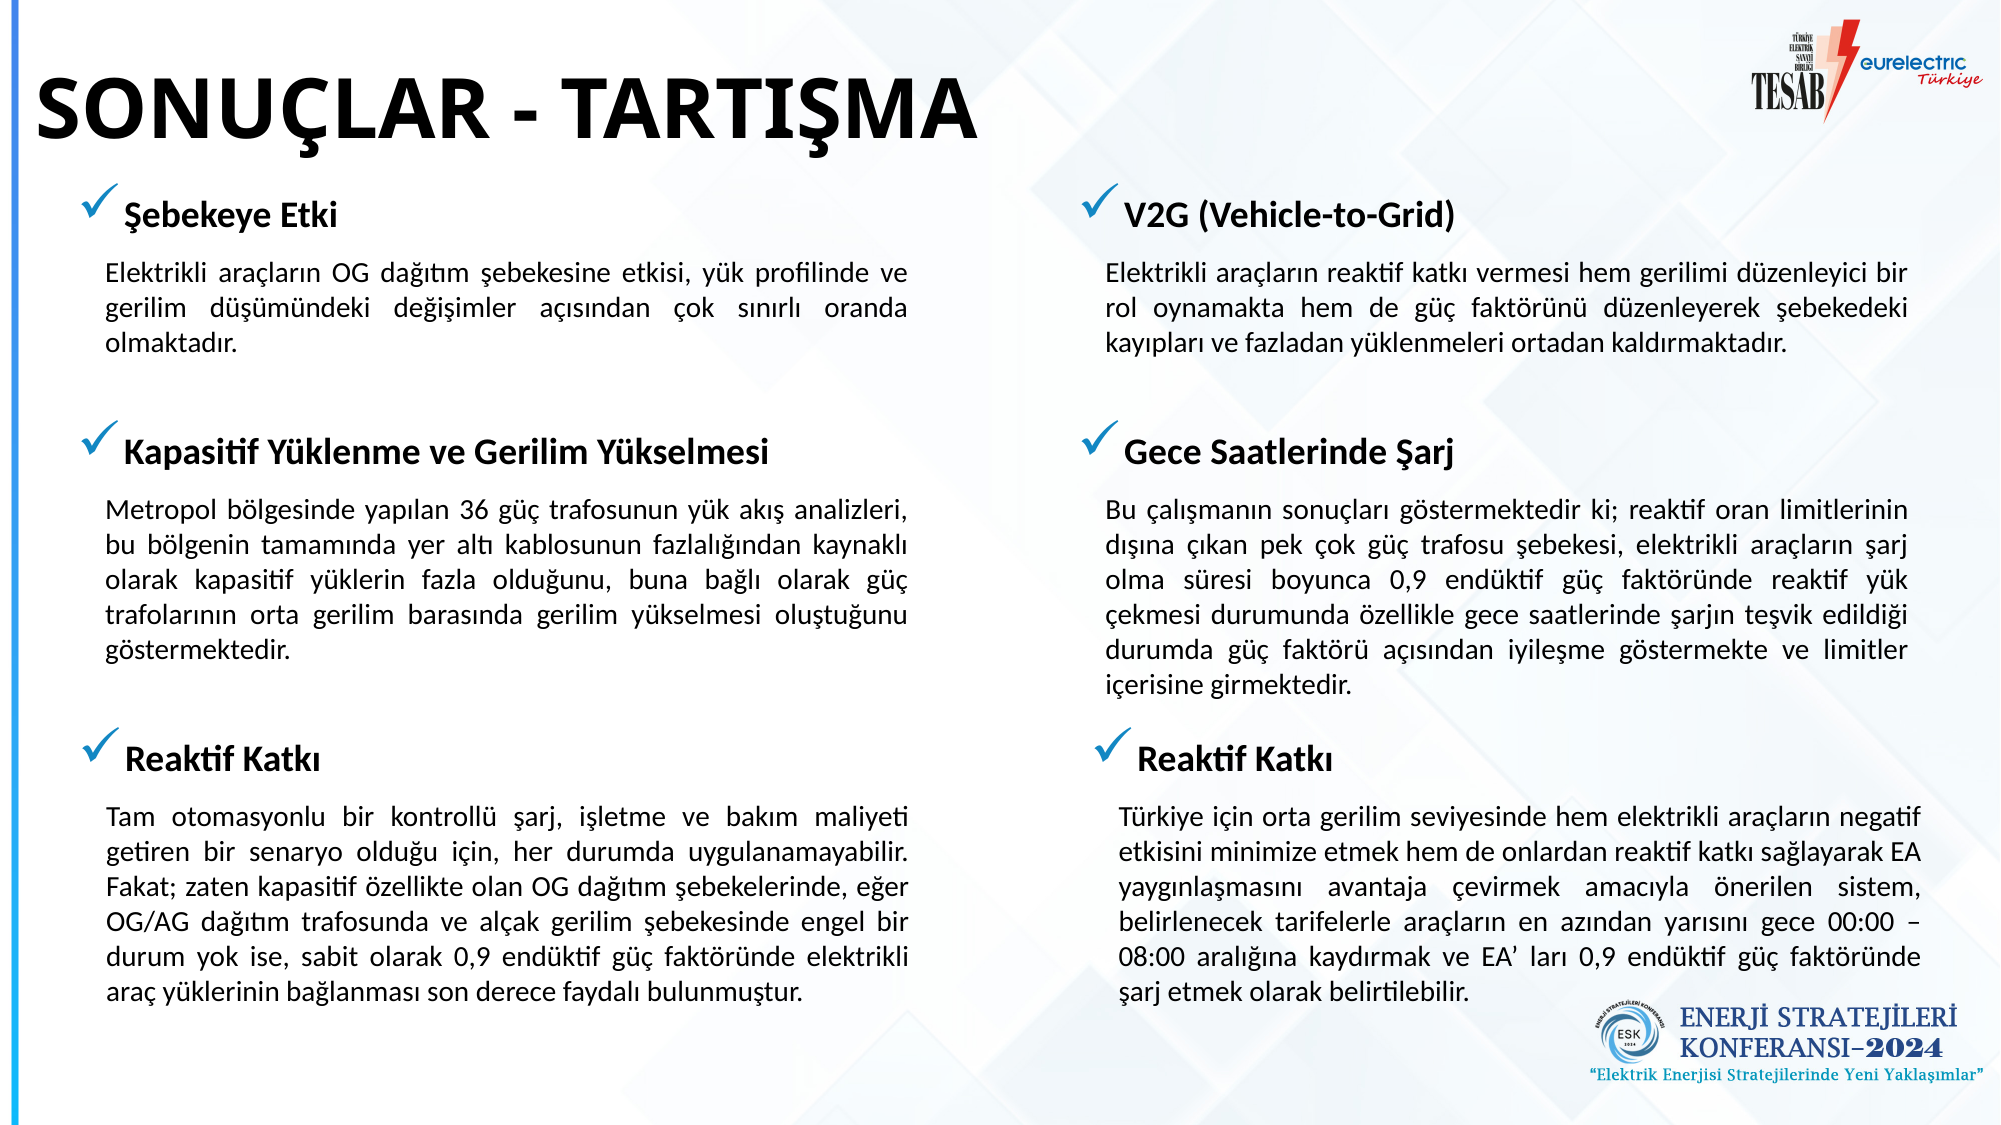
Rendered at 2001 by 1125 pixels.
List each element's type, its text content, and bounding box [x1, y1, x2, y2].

text_box V2G (Vehicle-to-Grid) Elektrikli araçların reaktif katkı vermesi hem gerilimi düzenleyici bir rol oynamakta hem de güç faktörünü düzenleyerek şebekedeki kayıpları ve fazladan yüklenmeleri ortadan kaldırmaktadır. [1062, 182, 1924, 366]
text_box Gece Saatlerinde Şarj Bu çalışmanın sonuçları göstermektedir ki; reaktif oran limitlerinin dışına çıkan pek çok güç trafosu şebekesi, elektrikli araçların şarj olma süresi boyunca 0,9 endüktif güç faktöründe reaktif yük çekmesi durumunda özellikle gece saatlerinde şarjın teşvik edildiği durumda güç faktörü açısından iyileşme göstermekte ve limitler içerisine girmektedir. [1062, 419, 1924, 708]
text_box Şebekeye Etki Elektrikli araçların OG dağıtım şebekesine etkisi, yük profilinde ve gerilim düşümündeki değişimler açısından çok sınırlı oranda olmaktadır. [62, 182, 924, 366]
text_box Reaktif Katkı Türkiye için orta gerilim seviyesinde hem elektrikli araçların negatif etkisini minimize etmek hem de onlardan reaktif katkı sağlayarak EA yaygınlaşmasını avantaja çevirmek amacıyla önerilen sistem, belirlenecek tarifelerle araçların en azından yarısını gece 00:00 – 08:00 aralığına kaydırmak ve EA’ ları 0,9 endüktif güç faktöründe şarj etmek olarak belirtilebilir. [1075, 726, 1937, 1015]
picture [0, 0, 2001, 1125]
text_box Kapasitif Yüklenme ve Gerilim Yükselmesi Metropol bölgesinde yapılan 36 güç trafosunun yük akış analizleri, bu bölgenin tamamında yer altı kablosunun fazlalığından kaynaklı olarak kapasitif yüklerin fazla olduğunu, buna bağlı olarak güç trafolarının orta gerilim barasında gerilim yükselmesi oluştuğunu göstermektedir. [62, 419, 924, 673]
text_box Reaktif Katkı Tam otomasyonlu bir kontrollü şarj, işletme ve bakım maliyeti getiren bir senaryo olduğu için, her durumda uygulanamayabilir. Fakat; zaten kapasitif özellikte olan OG dağıtım şebekelerinde, eğer OG/AG dağıtım trafosunda ve alçak gerilim şebekesinde engel bir durum yok ise, sabit olarak 0,9 endüktif güç faktöründe elektrikli araç yüklerinin bağlanması son derece faydalı bulunmuştur. [63, 726, 925, 1069]
title SONUÇLAR - TARTIŞMA [20, 3, 1746, 221]
